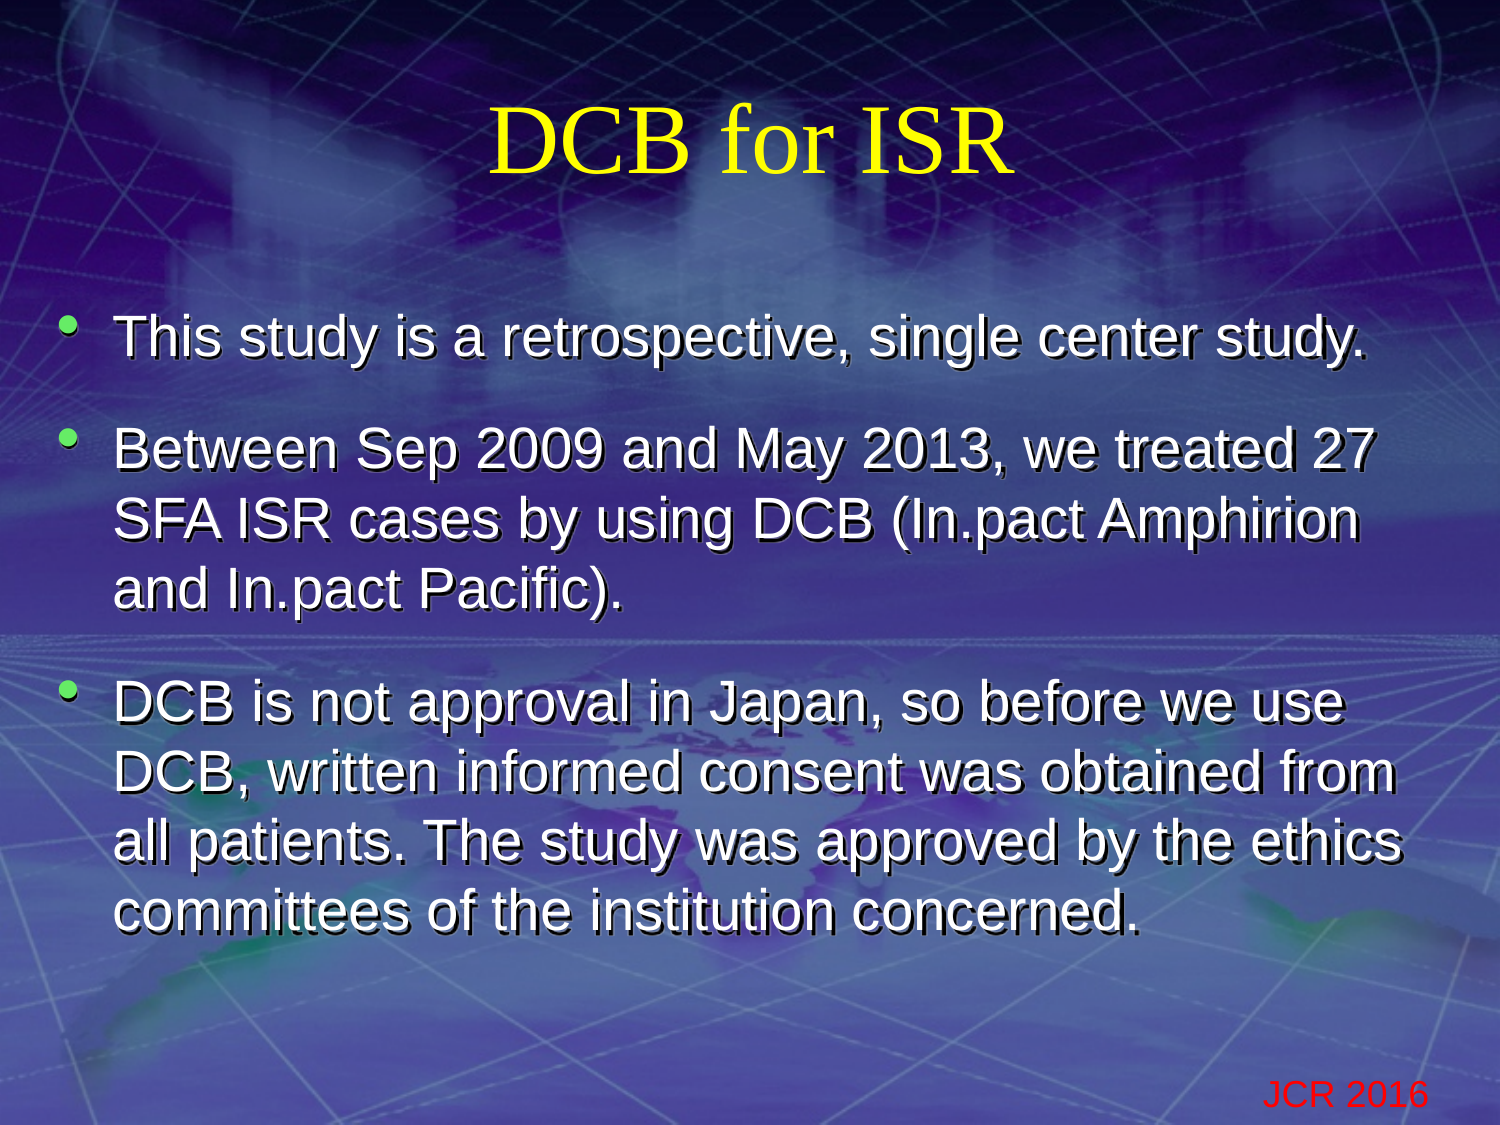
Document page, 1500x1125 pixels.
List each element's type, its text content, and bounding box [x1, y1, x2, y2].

text_box DCB for ISR [472, 66, 1031, 202]
picture [0, 0, 1500, 1125]
list This study is a retrospective, single center study. Between Sep 2009 and May 2013, we treated 27 SFA ISR cases by using DCB (In.pact Amphirion and In.pact Pacific). DCB is not approval in Japan, so before we use DCB, written informed consent was obtained from all patients. The study was approved by the ethics committees of the institution concerned. [41, 290, 1463, 1017]
